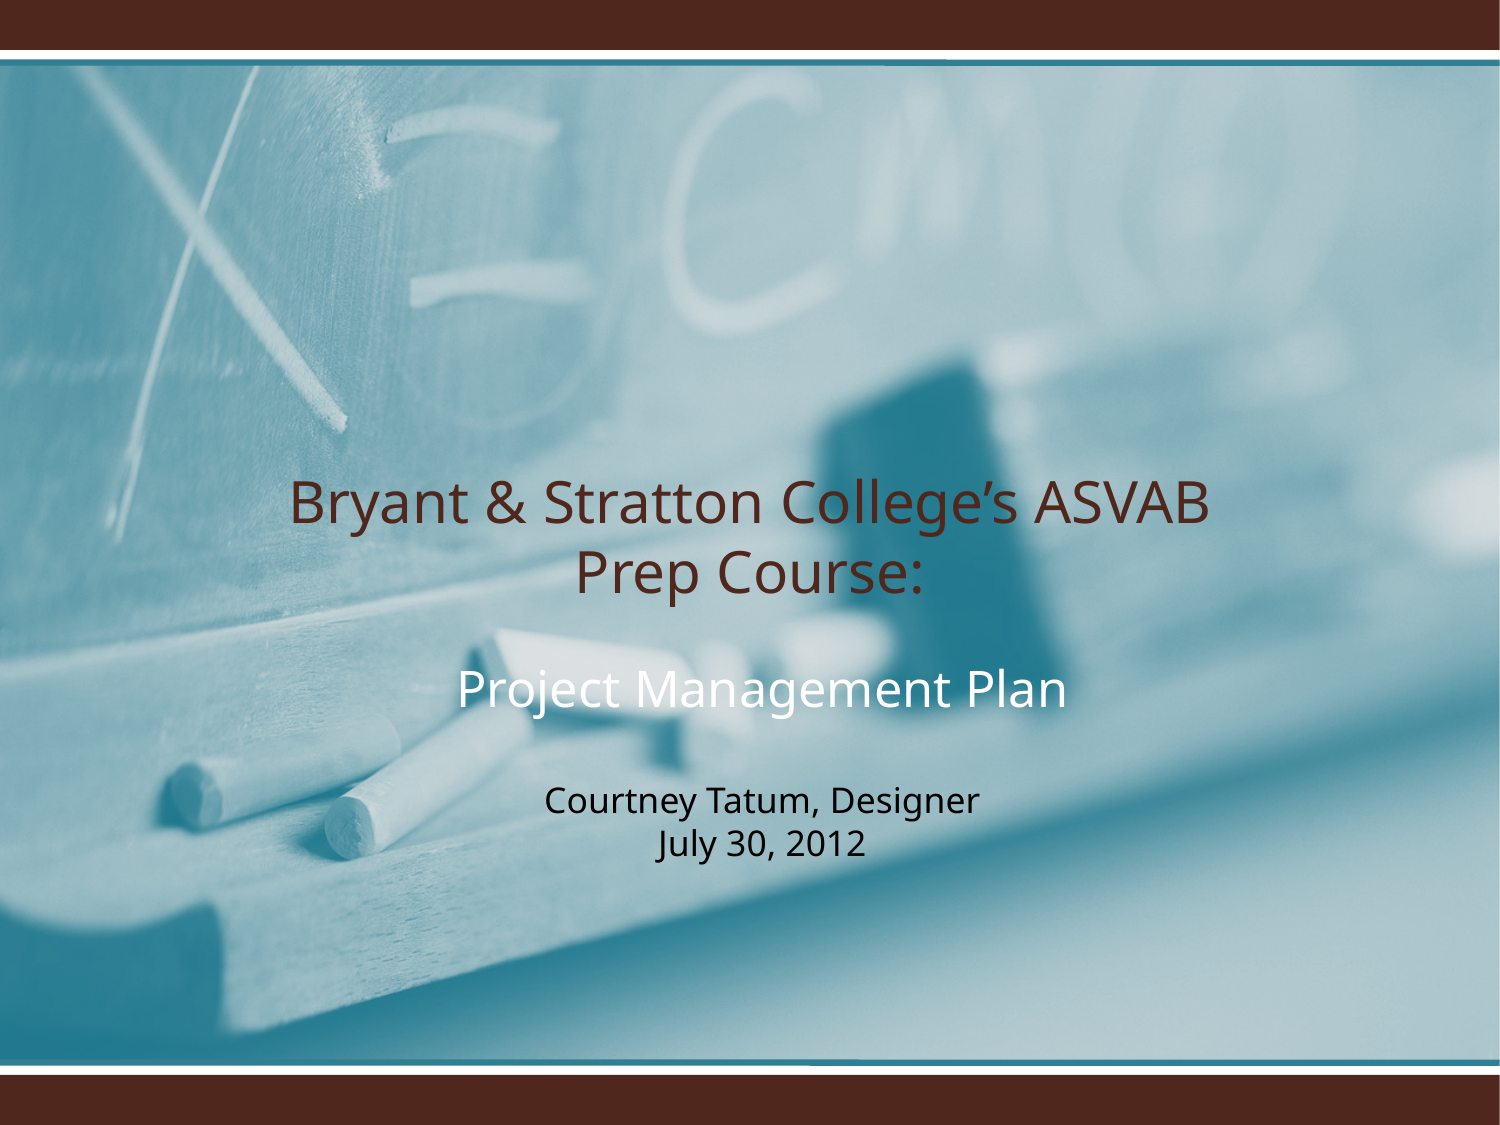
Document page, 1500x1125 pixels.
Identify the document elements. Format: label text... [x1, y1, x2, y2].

subtitle Bryant & Stratton College’s ASVAB Prep Course: [225, 324, 1275, 613]
title Project Management Plan Courtney Tatum, Designer July 30, 2012 [125, 650, 1400, 874]
